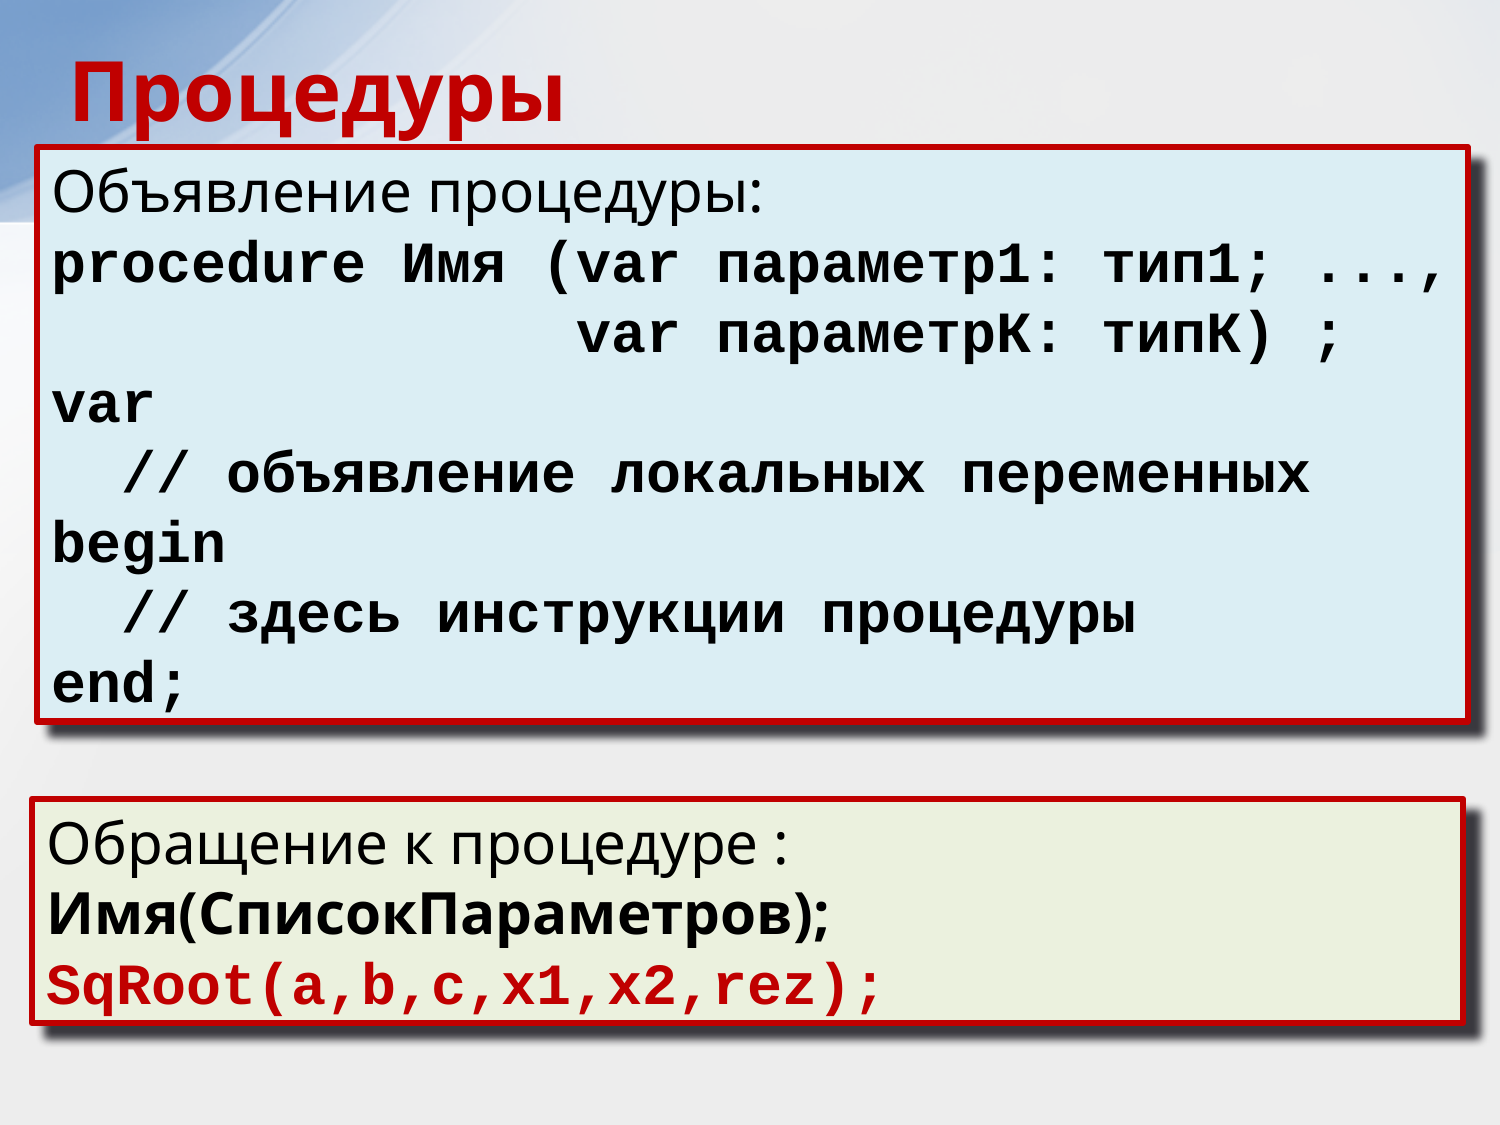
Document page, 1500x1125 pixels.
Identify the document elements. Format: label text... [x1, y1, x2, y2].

text_box Процедуры [54, 30, 1446, 146]
picture [0, 0, 1500, 1125]
text_box Обращение к процедуре : Имя(СписокПараметров); SqRoot(a,b,c,x1,x2,rez); [32, 798, 1463, 1024]
text_box Объявление процедуры: procedure Имя (var параметр1: тип1; ..., var параметрК: типК) ; var // объявление локальных переменных begin // здесь инструкции процедуры end; [36, 146, 1468, 722]
